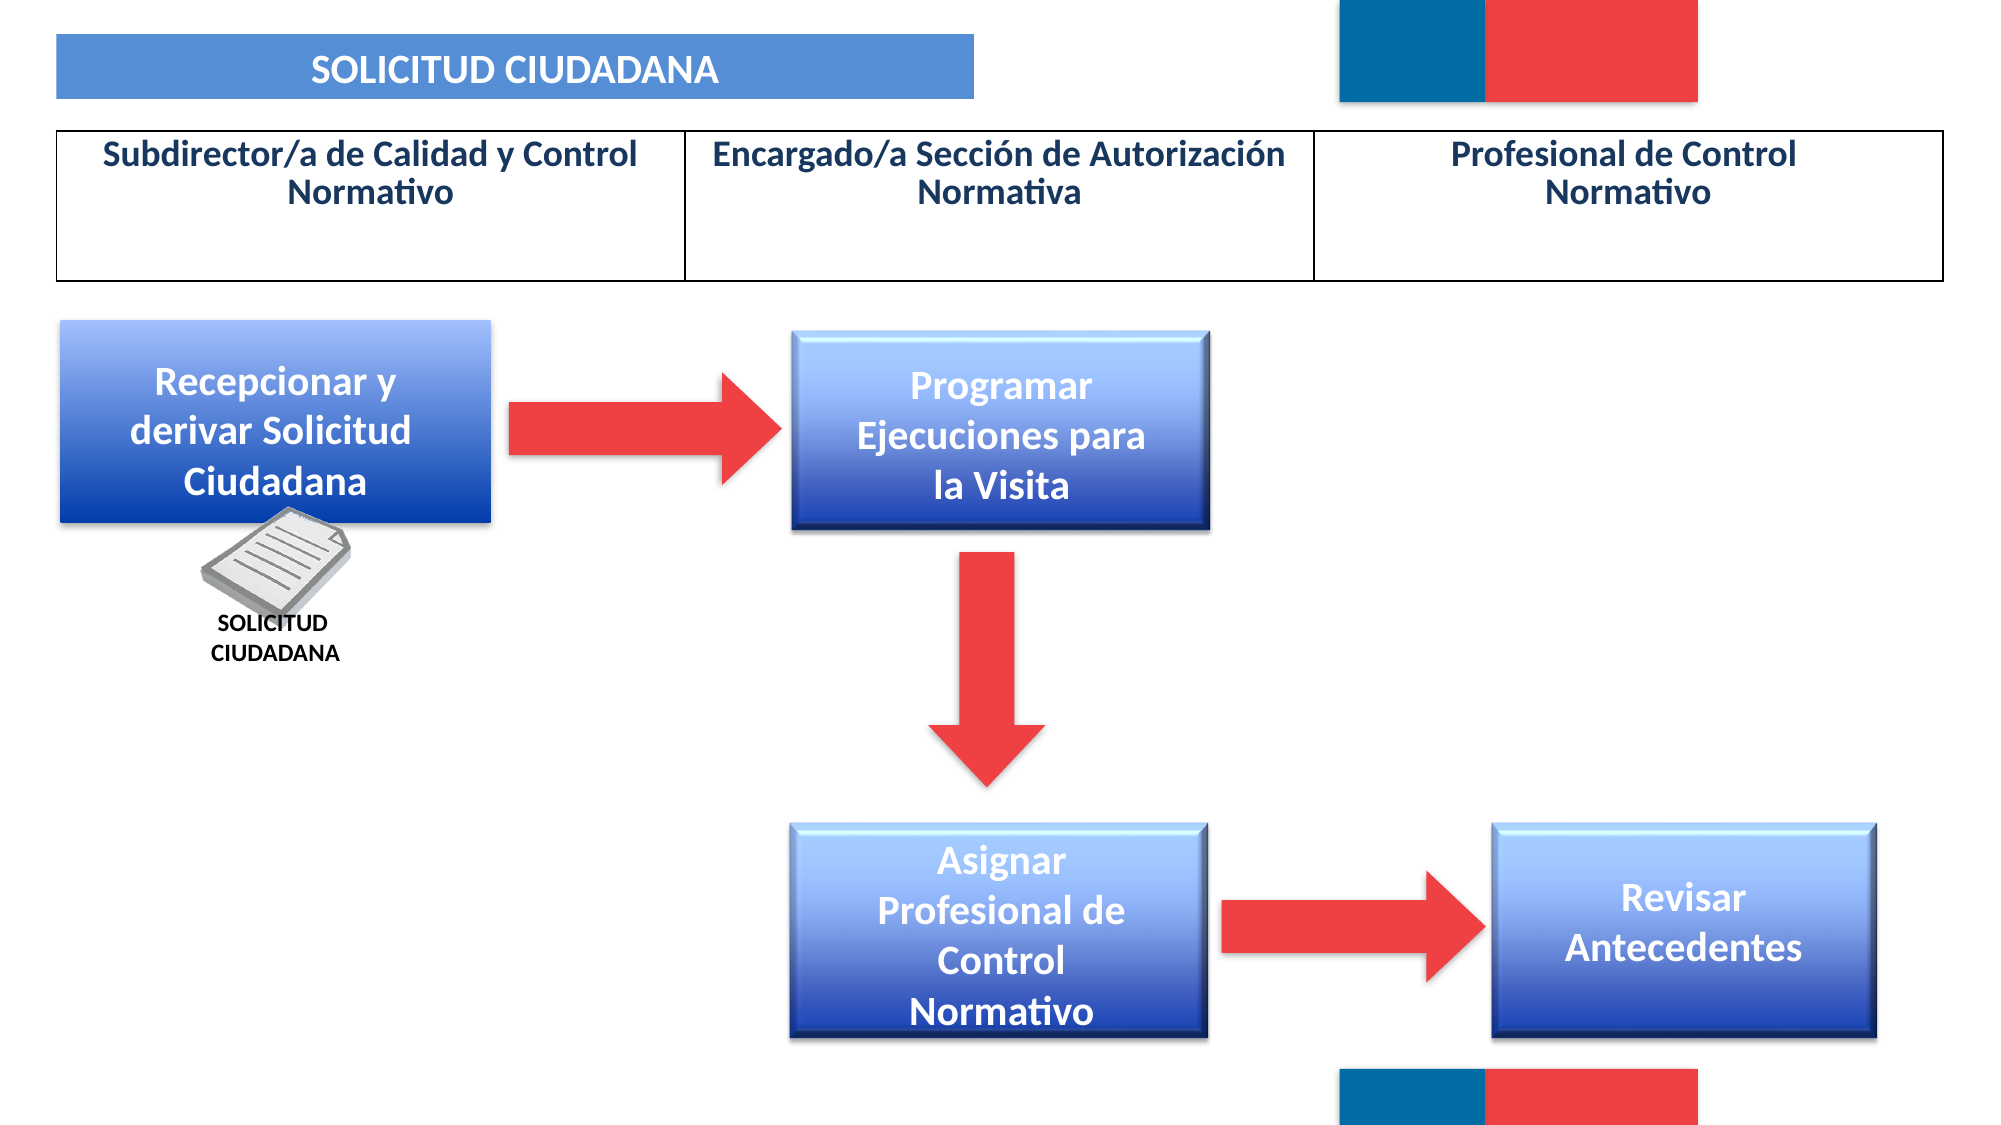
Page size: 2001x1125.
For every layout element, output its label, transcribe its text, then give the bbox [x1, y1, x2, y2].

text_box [1339, 0, 1699, 103]
table_header Encargado/a Sección de Autorización Normativa [686, 132, 1313, 280]
text_box [1220, 869, 1480, 984]
picture [1485, 818, 1883, 1051]
text_box SOLICITUD CIUDADANA [56, 34, 974, 99]
picture [781, 818, 1215, 1051]
text_box Recepcionar y derivar Solicitud Ciudadana [97, 345, 454, 511]
text_box SOLICITUD CIUDADANA [181, 598, 371, 674]
text_box [508, 371, 778, 486]
text_box [927, 551, 1047, 789]
picture [784, 326, 1218, 542]
table_header Subdirector/a de Calidad y Control Normativo [57, 132, 684, 280]
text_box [1339, 1068, 1699, 1125]
table_header Profesional de Control Normativo [1315, 132, 1942, 280]
text_box [60, 320, 491, 524]
picture [199, 504, 352, 630]
